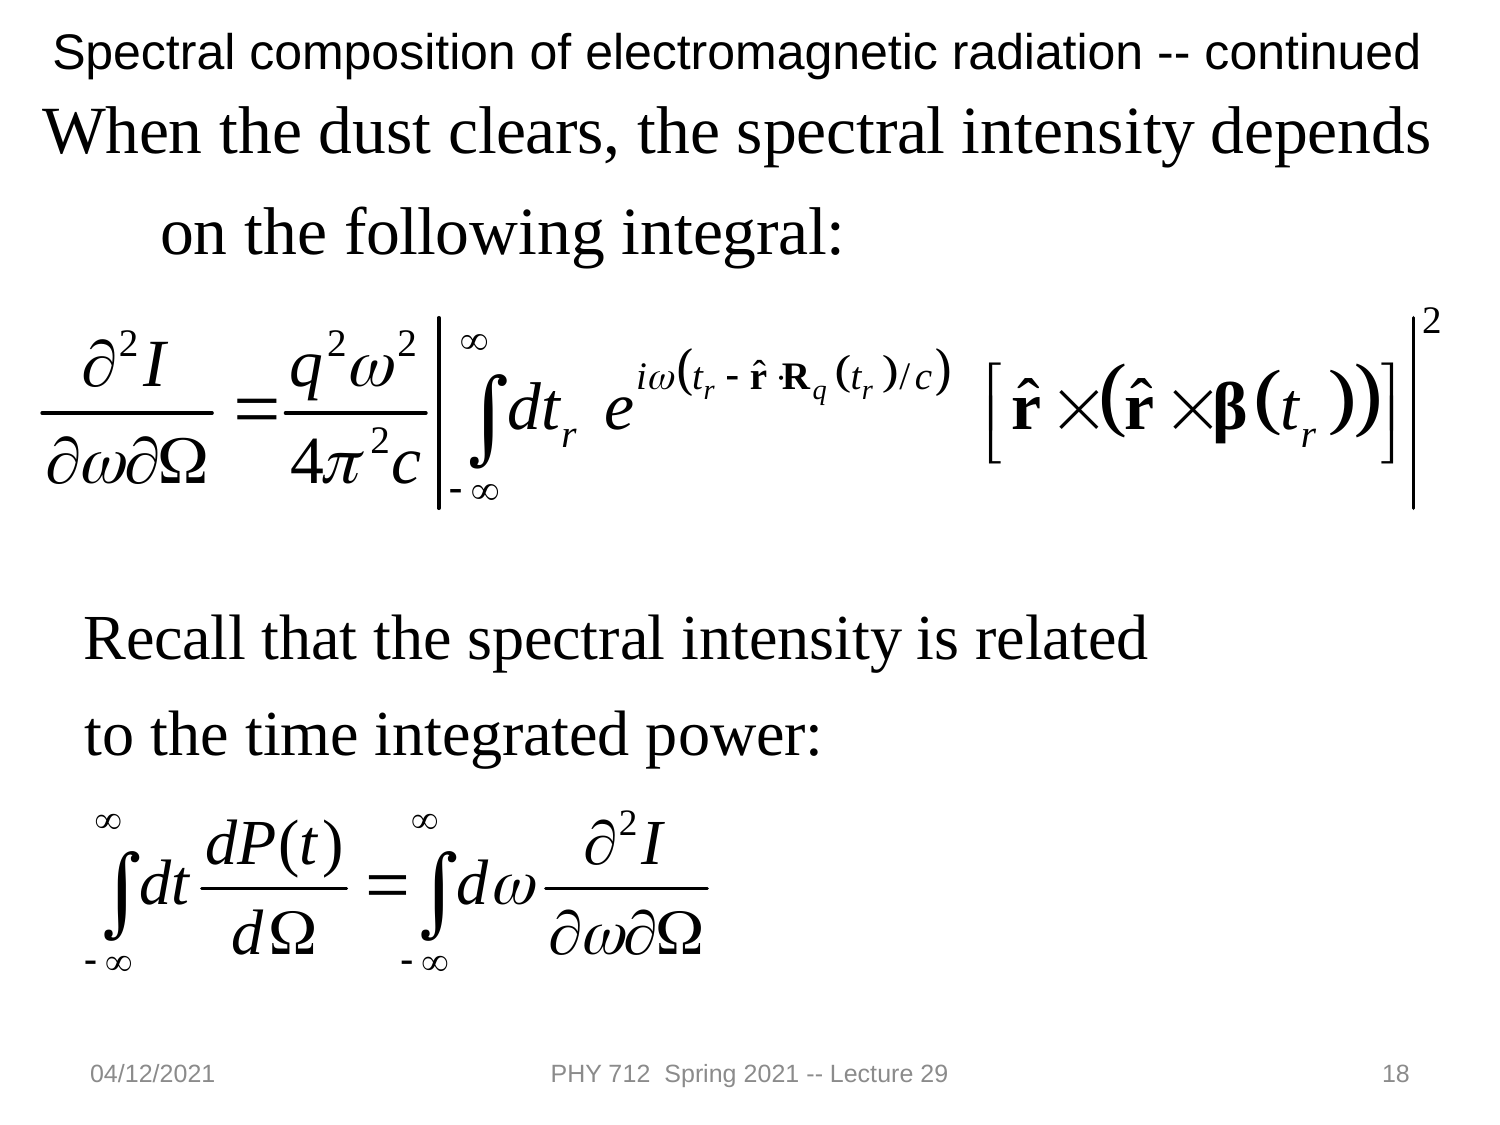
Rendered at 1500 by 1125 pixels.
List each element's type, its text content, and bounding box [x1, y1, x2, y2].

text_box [30, 91, 1463, 526]
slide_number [75, 1042, 425, 1103]
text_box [77, 605, 1173, 985]
text_box Spectral composition of electromagnetic radiation -- continued [37, 12, 1463, 87]
footer PHY 712 Spring 2021 -- Lecture 29 [512, 1042, 988, 1103]
slide_number 18 [1074, 1042, 1425, 1103]
